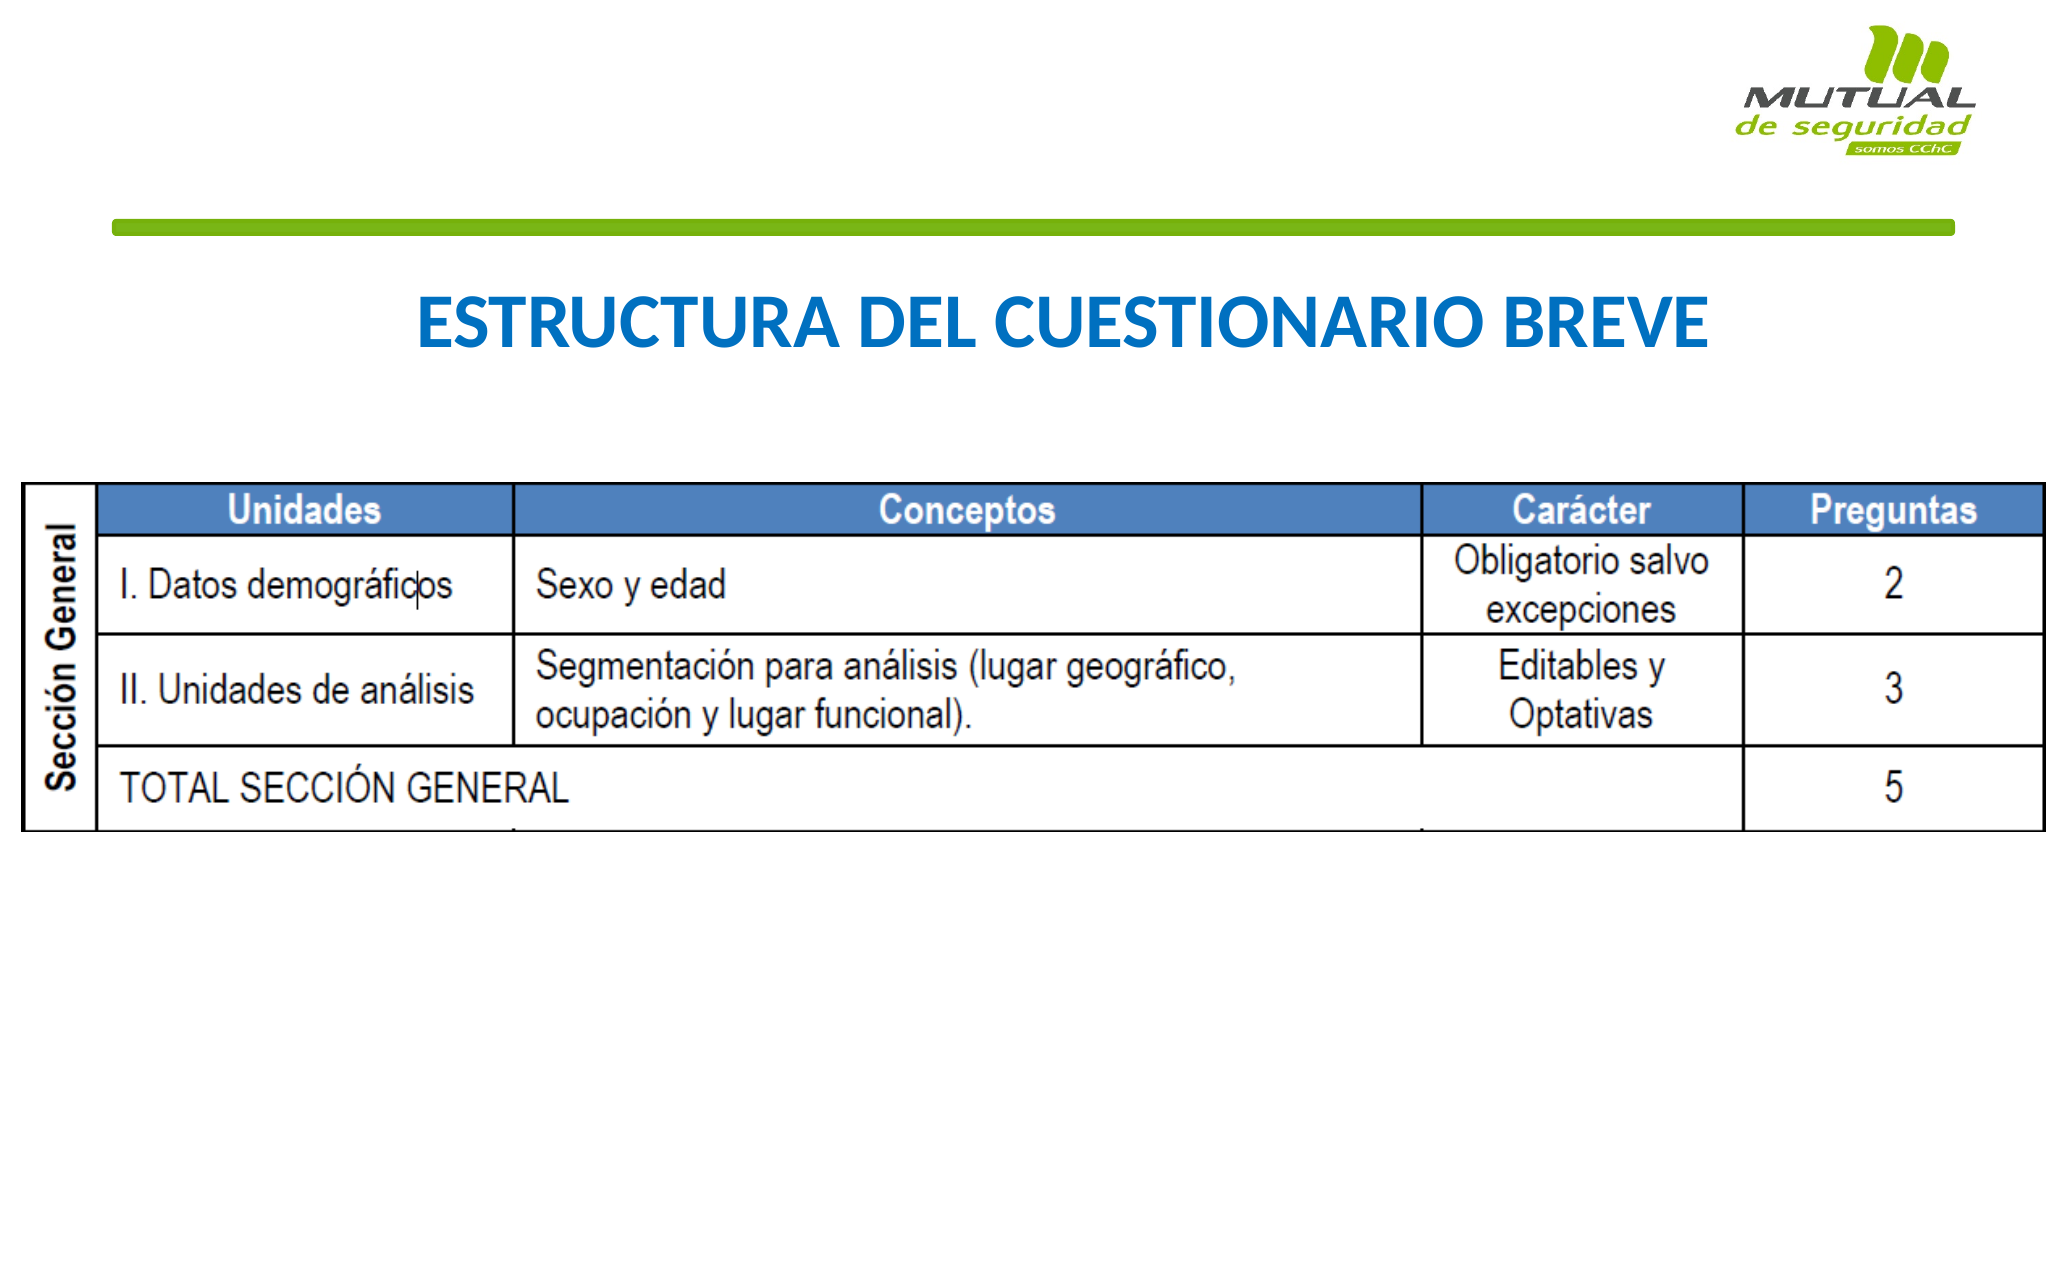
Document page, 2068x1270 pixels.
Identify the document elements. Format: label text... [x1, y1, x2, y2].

picture [21, 482, 2046, 832]
picture [1718, 0, 1993, 181]
text_box ESTRUCTURA DEL CUESTIONARIO BREVE [401, 262, 1727, 370]
text_box [111, 218, 1956, 236]
